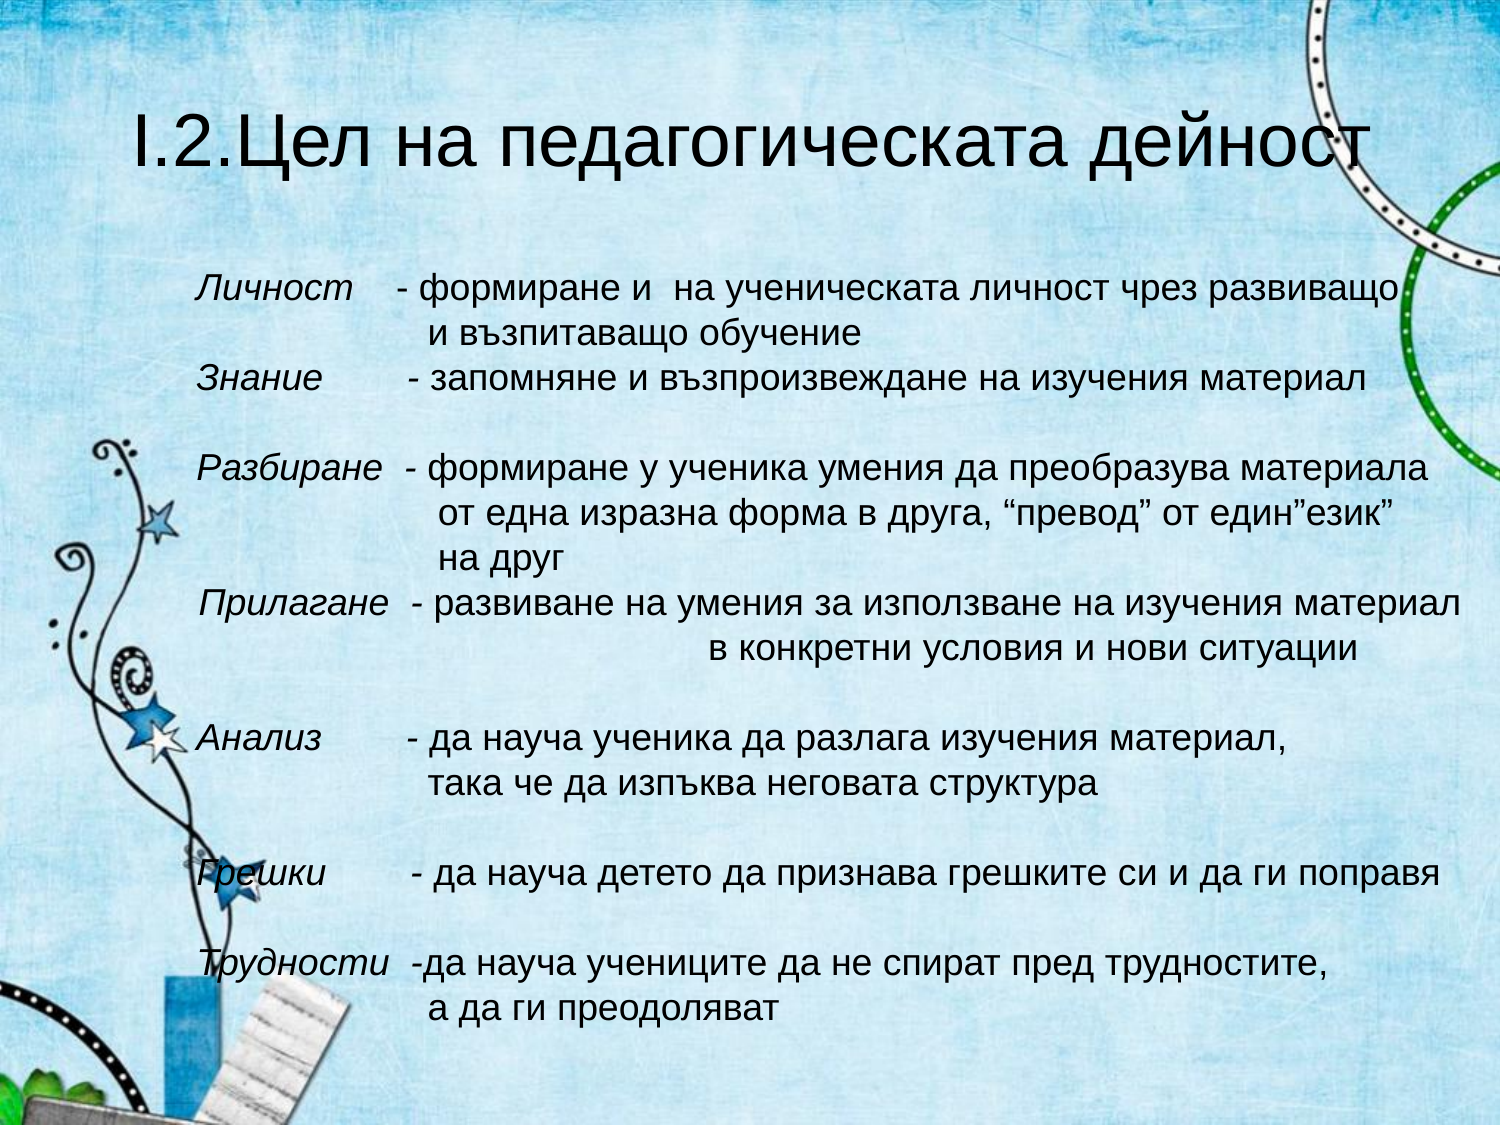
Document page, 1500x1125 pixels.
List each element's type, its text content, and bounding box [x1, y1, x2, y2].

picture [0, 0, 1500, 1125]
list [64, 196, 1415, 939]
title І.2.Цел на педагогическата дейност [76, 42, 1427, 231]
text_box Личност - формиране и на ученическата личност чрез развиващо и възпитаващо обучение Знание - запомняне и възпроизвеждане на изучения материал Разбиране - формиране у ученика умения да преобразува материала от една изразна форма в друга, “превод” от един”език” на друг Прилагане - развиване на умения за използване на изучения материал в конкретни условия и нови ситуации Анализ - да науча ученика да разлага изучения материал, така че да изпъква неговата структура Грешки - да науча детето да признава грешките си и да ги поправя Трудности -да науча учениците да не спират пред трудностите, а да ги преодоляват [181, 255, 1500, 1036]
